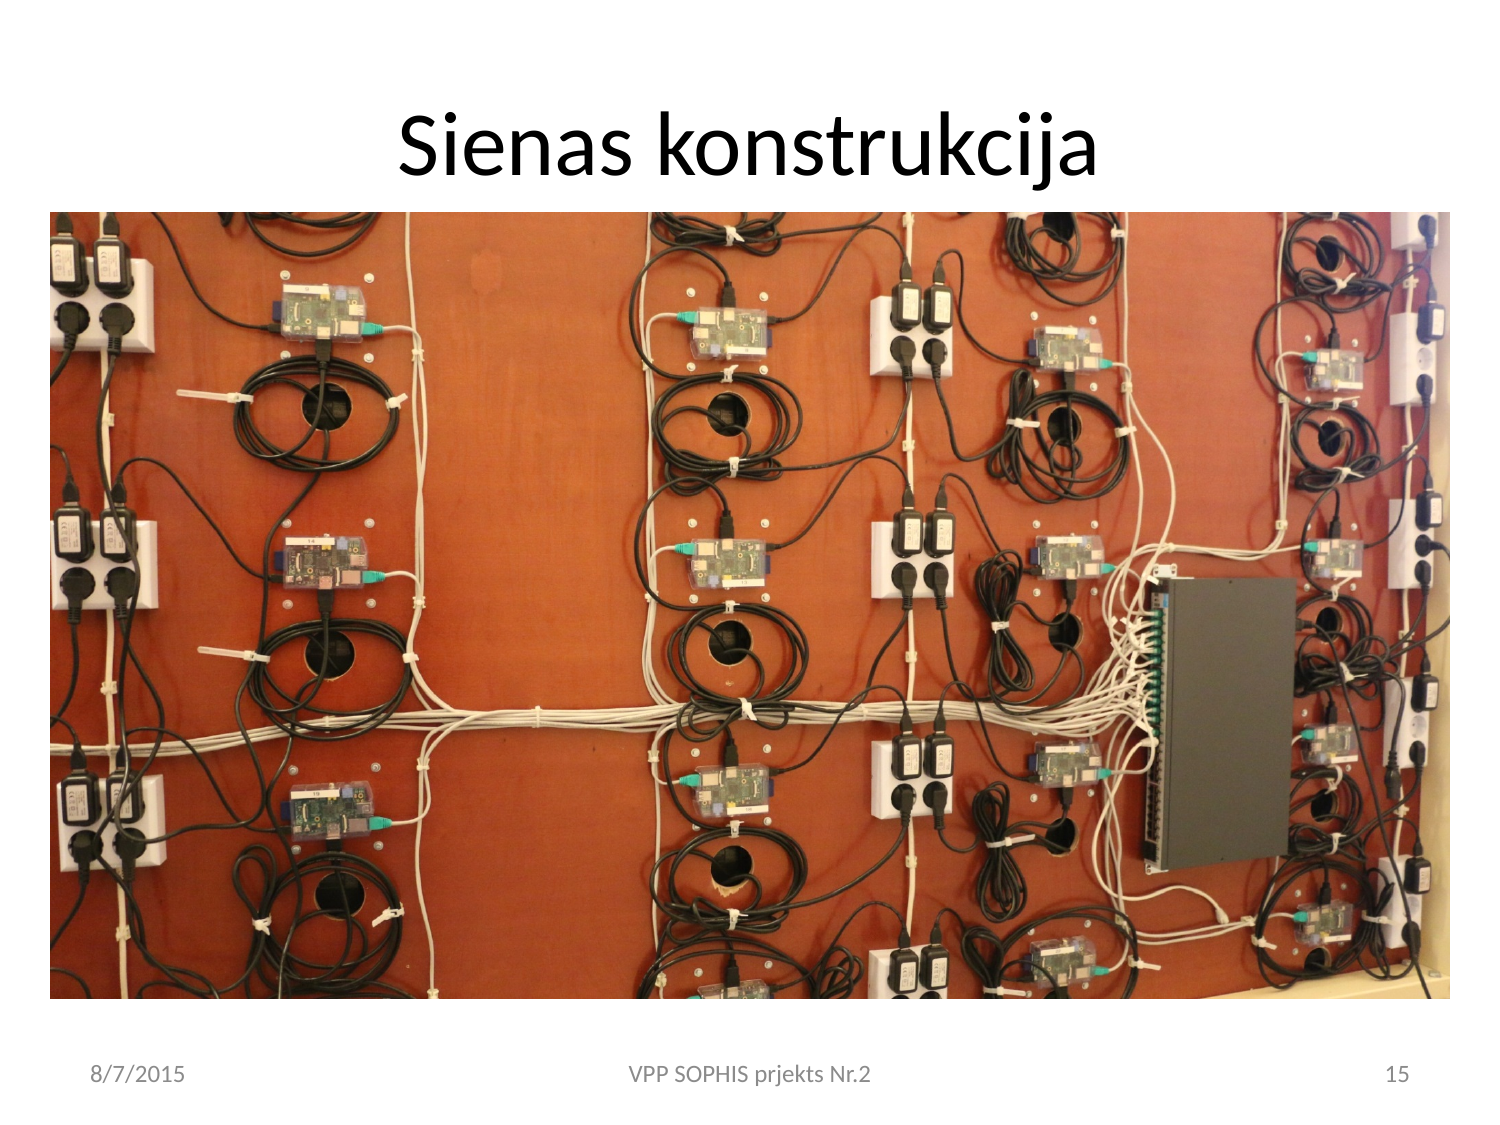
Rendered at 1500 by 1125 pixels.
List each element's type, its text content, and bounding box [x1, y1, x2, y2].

title Sienas konstrukcija [75, 45, 1425, 210]
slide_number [75, 1042, 425, 1103]
picture [49, 212, 1451, 999]
footer VPP SOPHIS prjekts Nr.2 [512, 1042, 988, 1103]
slide_number 15 [1074, 1042, 1425, 1103]
